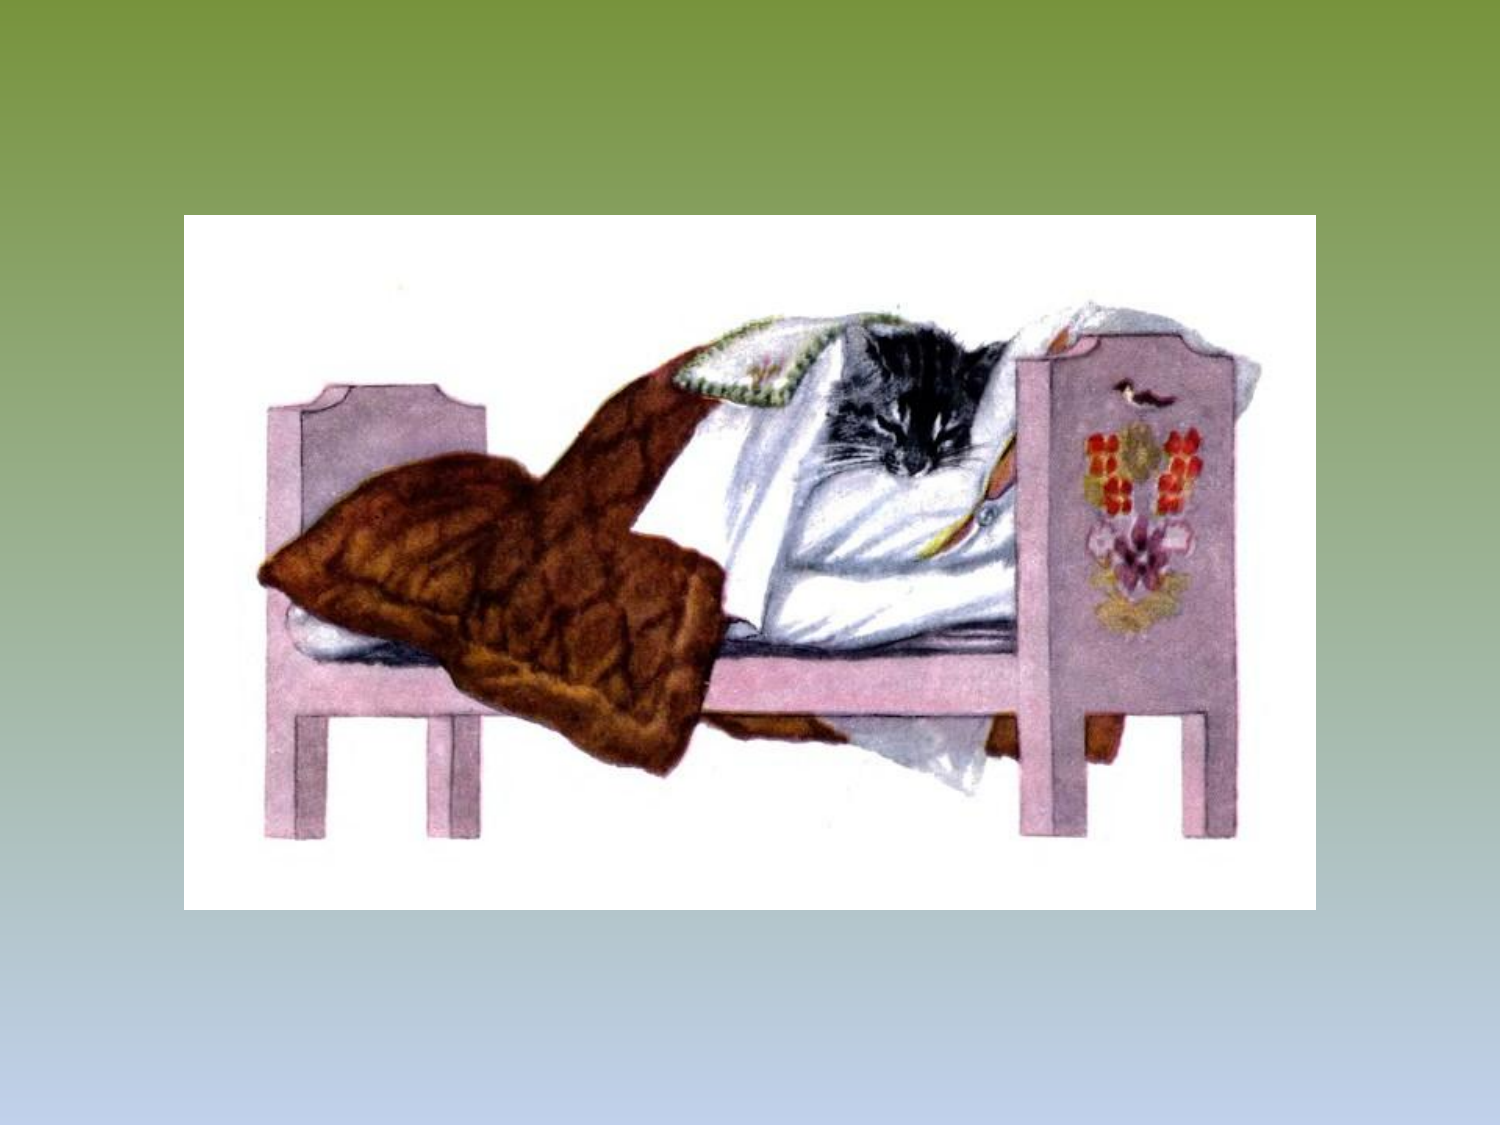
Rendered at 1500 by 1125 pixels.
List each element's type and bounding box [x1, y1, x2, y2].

picture [184, 215, 1316, 910]
